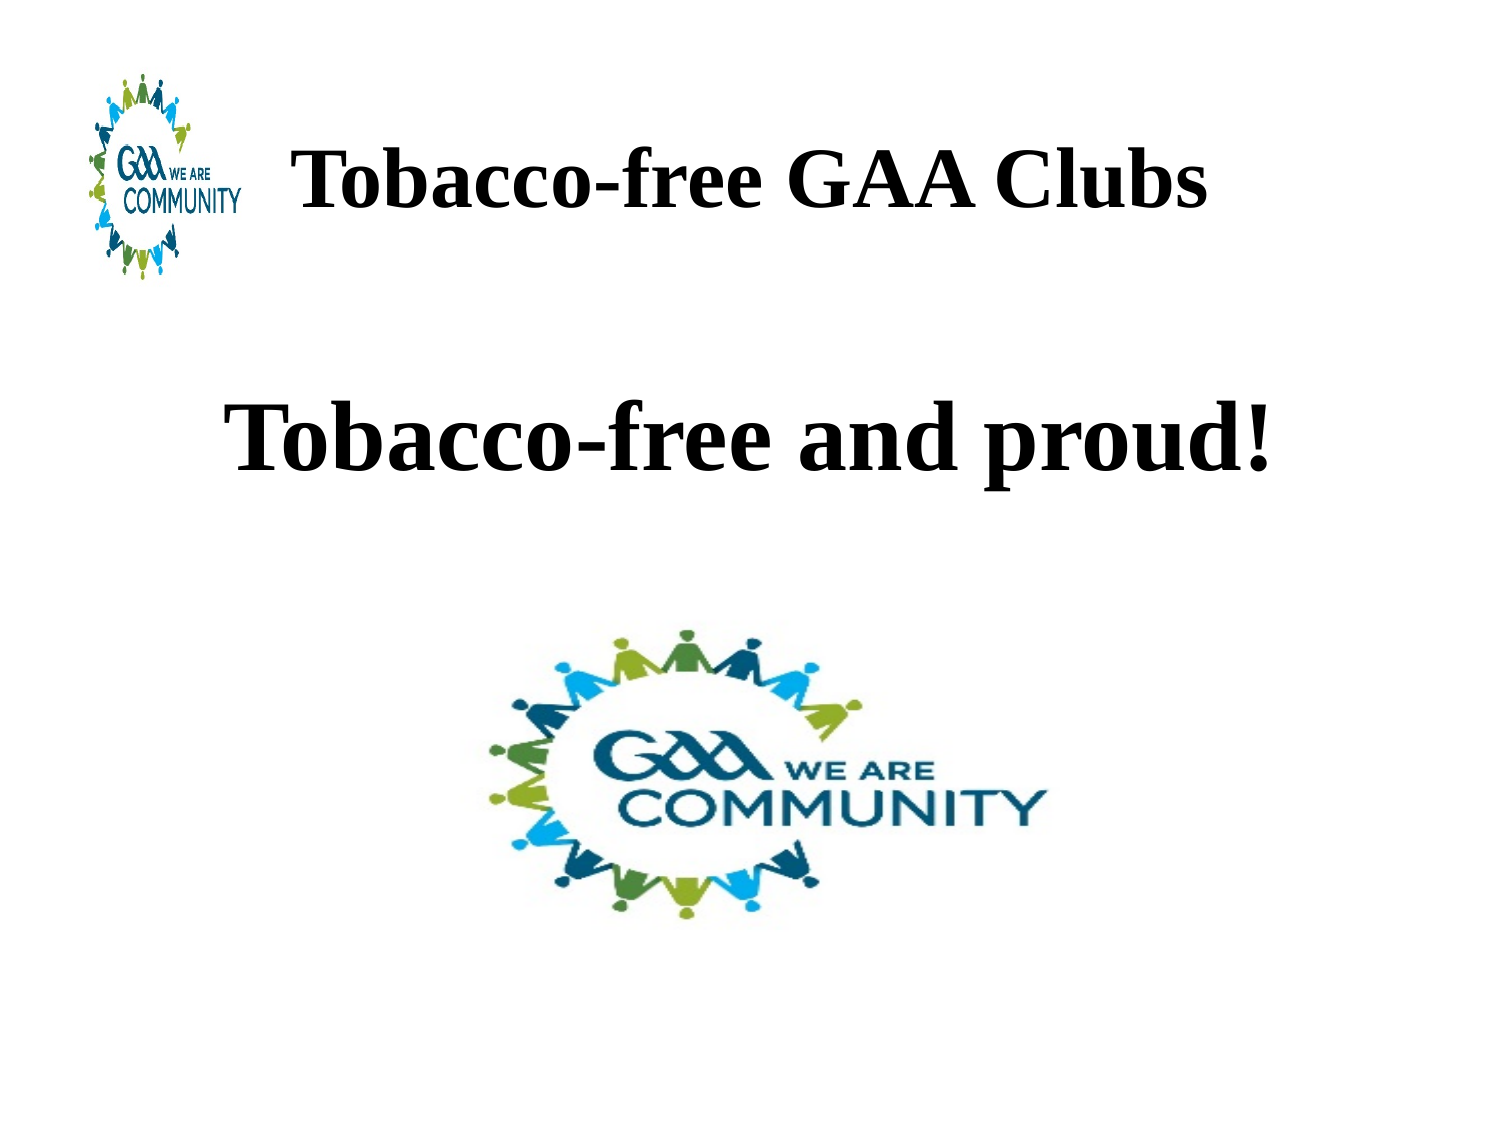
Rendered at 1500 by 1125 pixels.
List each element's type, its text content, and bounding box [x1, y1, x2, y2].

picture [45, 34, 274, 312]
title Tobacco-free GAA Clubs [278, 113, 1425, 233]
list Tobacco-free and proud! [75, 262, 1425, 1005]
picture [330, 573, 1170, 965]
